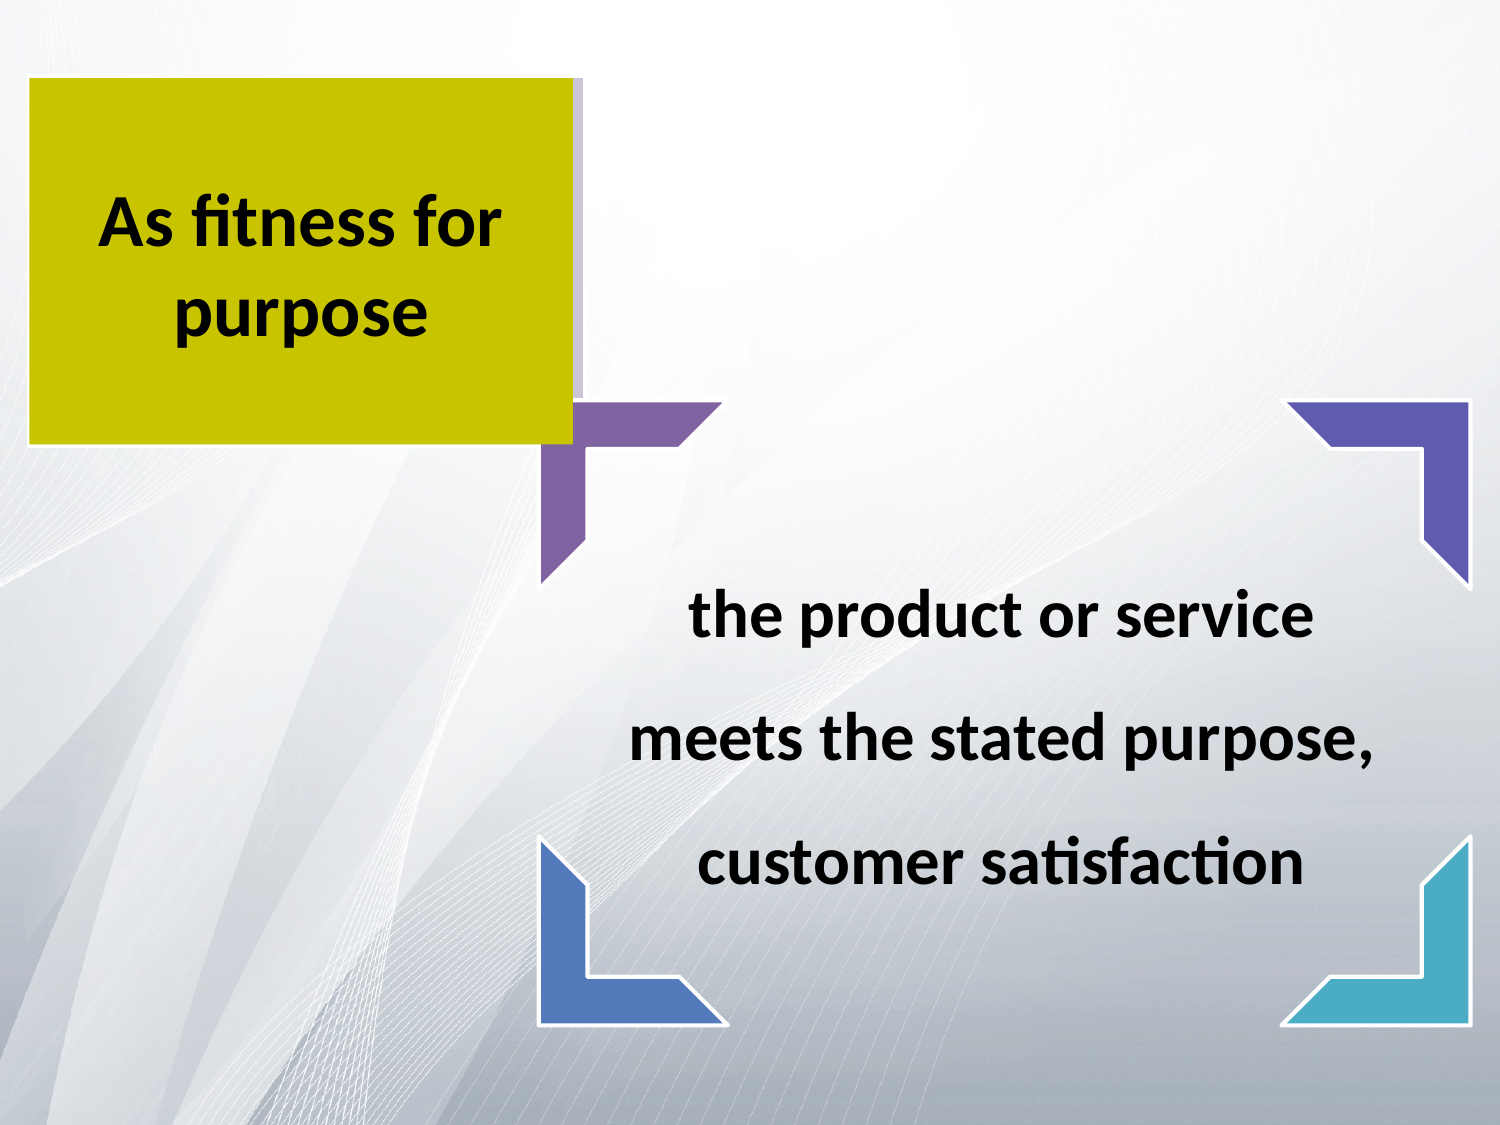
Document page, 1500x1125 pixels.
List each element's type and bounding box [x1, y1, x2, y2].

text_box [29, 42, 1471, 1059]
picture [0, 0, 1500, 1125]
